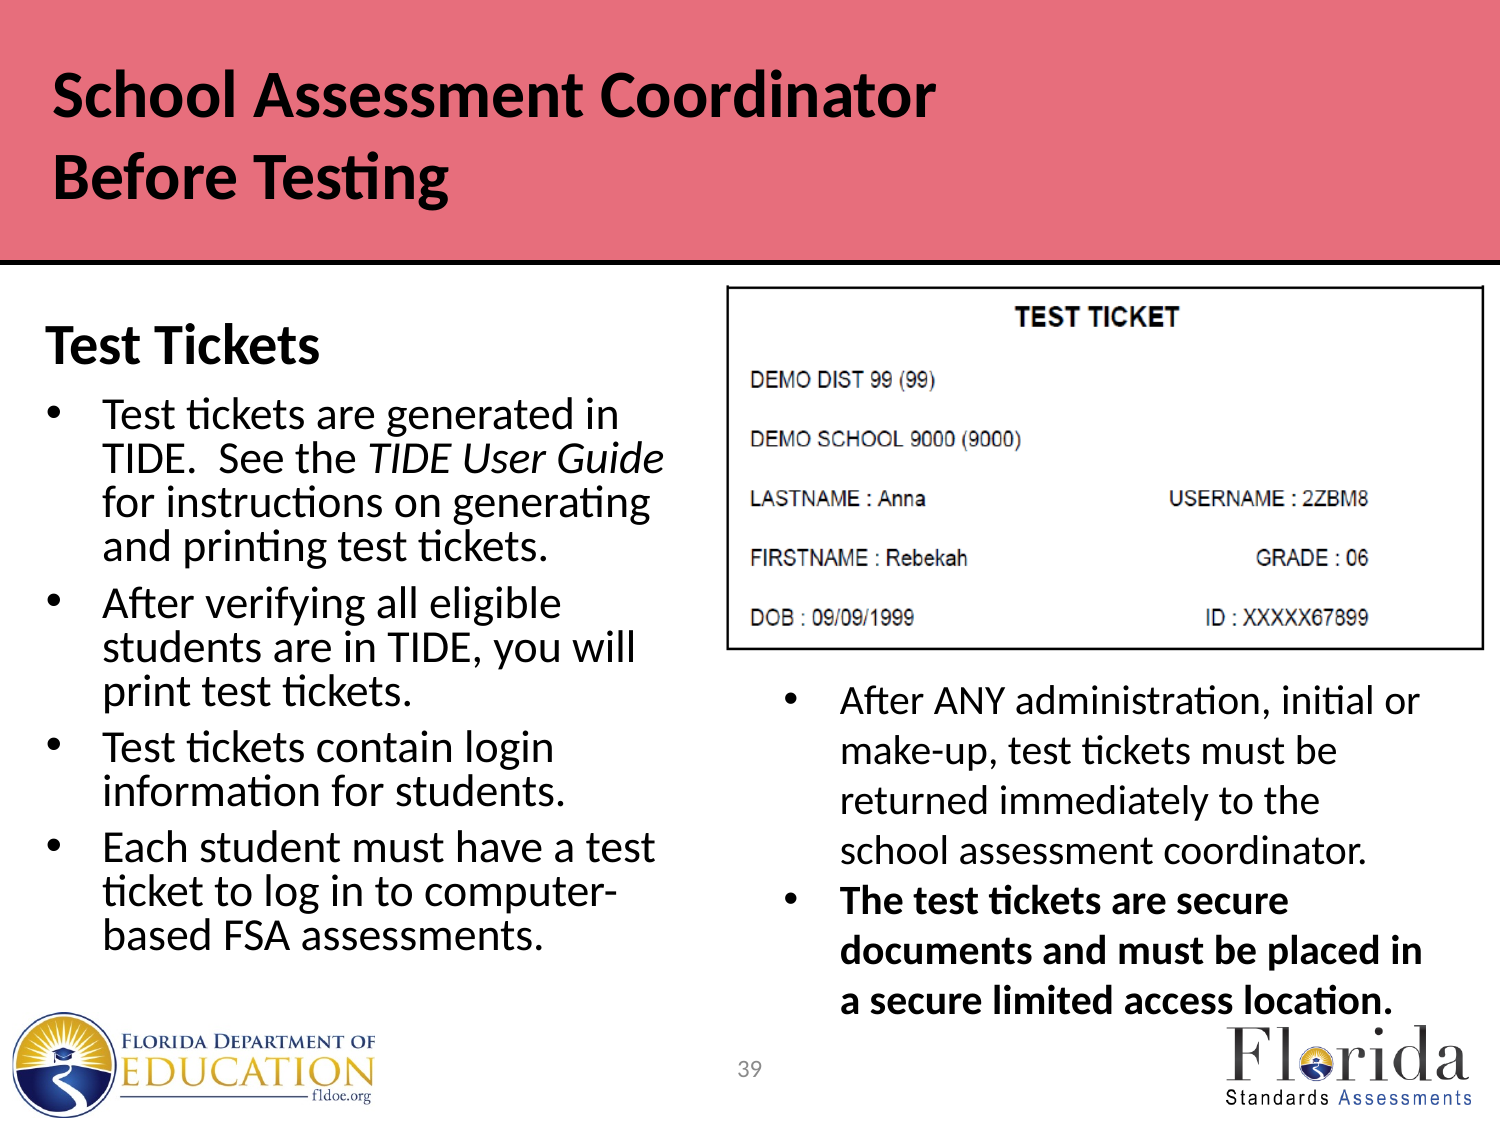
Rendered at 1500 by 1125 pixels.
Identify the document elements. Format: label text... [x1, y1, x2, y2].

picture [712, 283, 1500, 660]
picture [1444, 1025, 1471, 1105]
title School Assessment Coordinator Before Testing [37, 41, 1363, 222]
picture [0, 0, 1500, 260]
list Test Tickets Test tickets are generated in TIDE. See the TIDE User Guide for instructions on generating and printing test tickets. After verifying all eligible students are in TIDE, you will print test tickets. Test tickets contain login information for students. Each student must have a test ticket to log in to computer-based FSA assessments. [30, 312, 719, 1125]
picture [12, 1012, 30, 1118]
slide_number 39 [512, 1037, 768, 1098]
text_box After ANY administration, initial or make-up, test tickets must be returned immediately to the school assessment coordinator. The test tickets are secure documents and must be placed in a secure limited access location. [768, 668, 1444, 1121]
